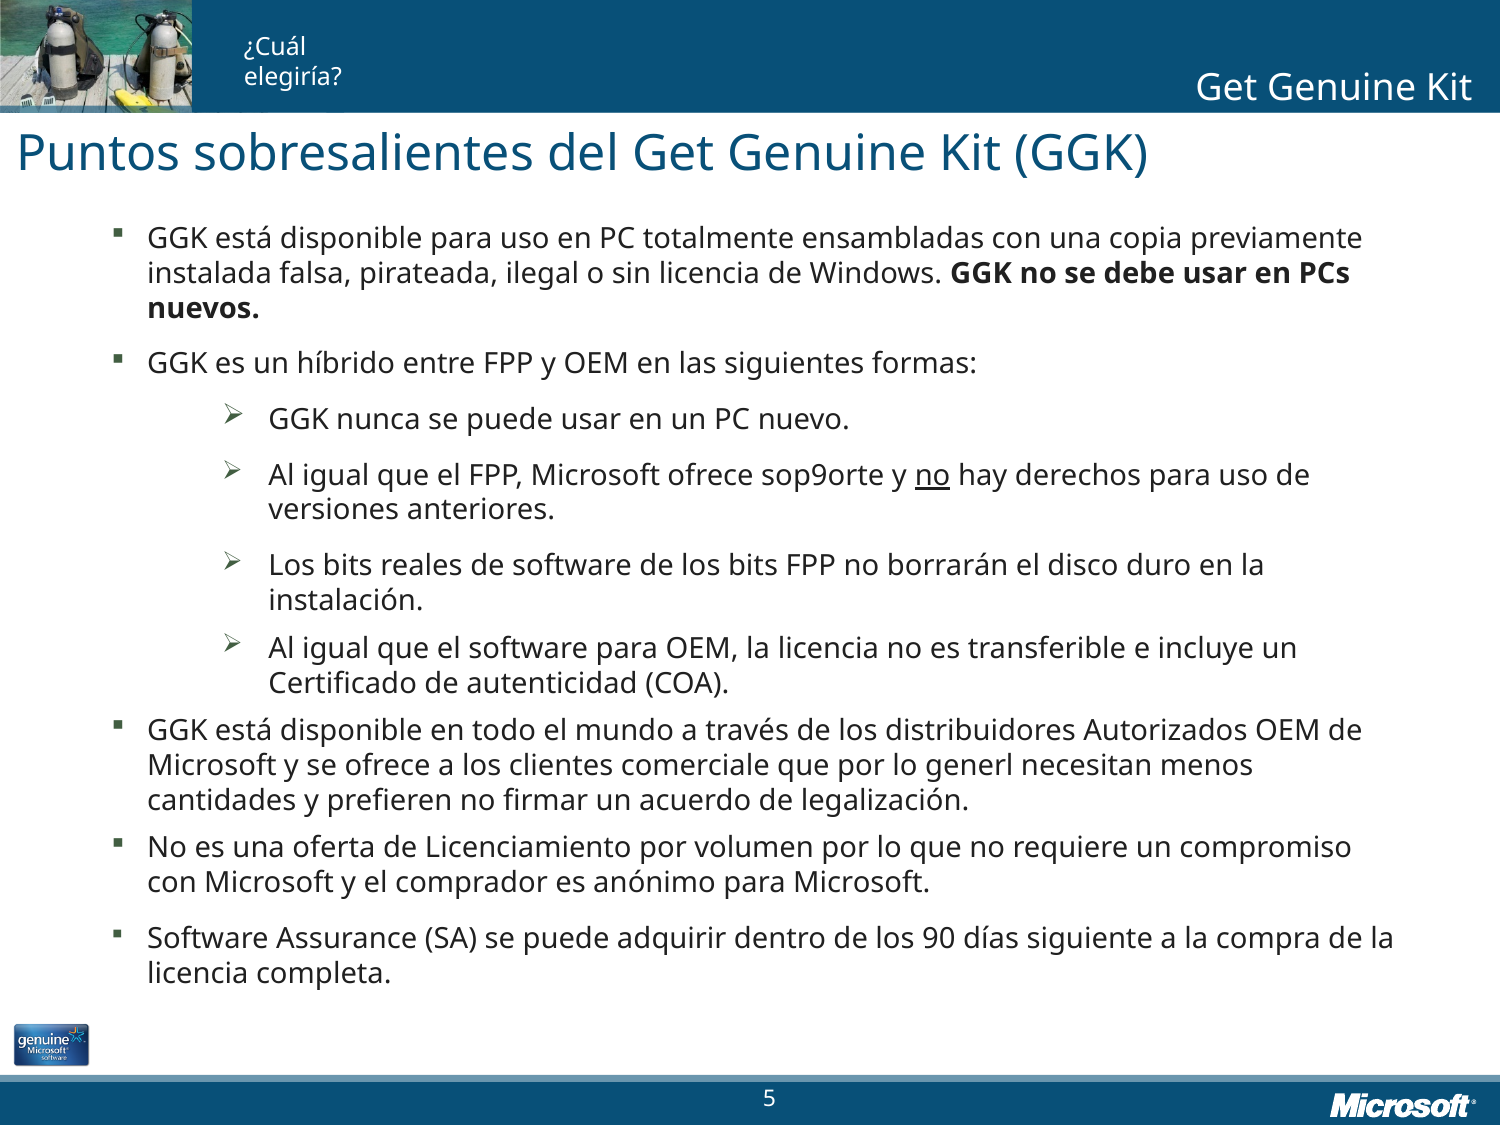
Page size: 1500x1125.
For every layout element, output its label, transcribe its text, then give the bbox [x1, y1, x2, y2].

text_box Puntos sobresalientes del Get Genuine Kit (GGK) [1, 94, 1352, 207]
text_box GGK está disponible para uso en PC totalmente ensambladas con una copia previamente instalada falsa, pirateada, ilegal o sin licencia de Windows. GGK no se debe usar en PCs nuevos. GGK es un híbrido entre FPP y OEM en las siguientes formas: GGK nunca se puede usar en un PC nuevo. Al igual que el FPP, Microsoft ofrece sop9orte y no hay derechos para uso de versiones anteriores. Los bits reales de software de los bits FPP no borrarán el disco duro en la instalación. Al igual que el software para OEM, la licencia no es transferible e incluye un Certificado de autenticidad (COA). GGK está disponible en todo el mundo a través de los distribuidores Autorizados OEM de Microsoft y se ofrece a los clientes comerciale que por lo generl necesitan menos cantidades y prefieren no firmar un acuerdo de legalización. No es una oferta de Licenciamiento por volumen por lo que no requiere un compromiso con Microsoft y el comprador es anónimo para Microsoft. Software Assurance (SA) se puede adquirir dentro de los 90 días siguiente a la compra de la licencia completa. [57, 152, 1425, 1034]
picture [0, 0, 191, 113]
text_box 5 [602, 1076, 937, 1125]
picture [13, 1023, 90, 1067]
